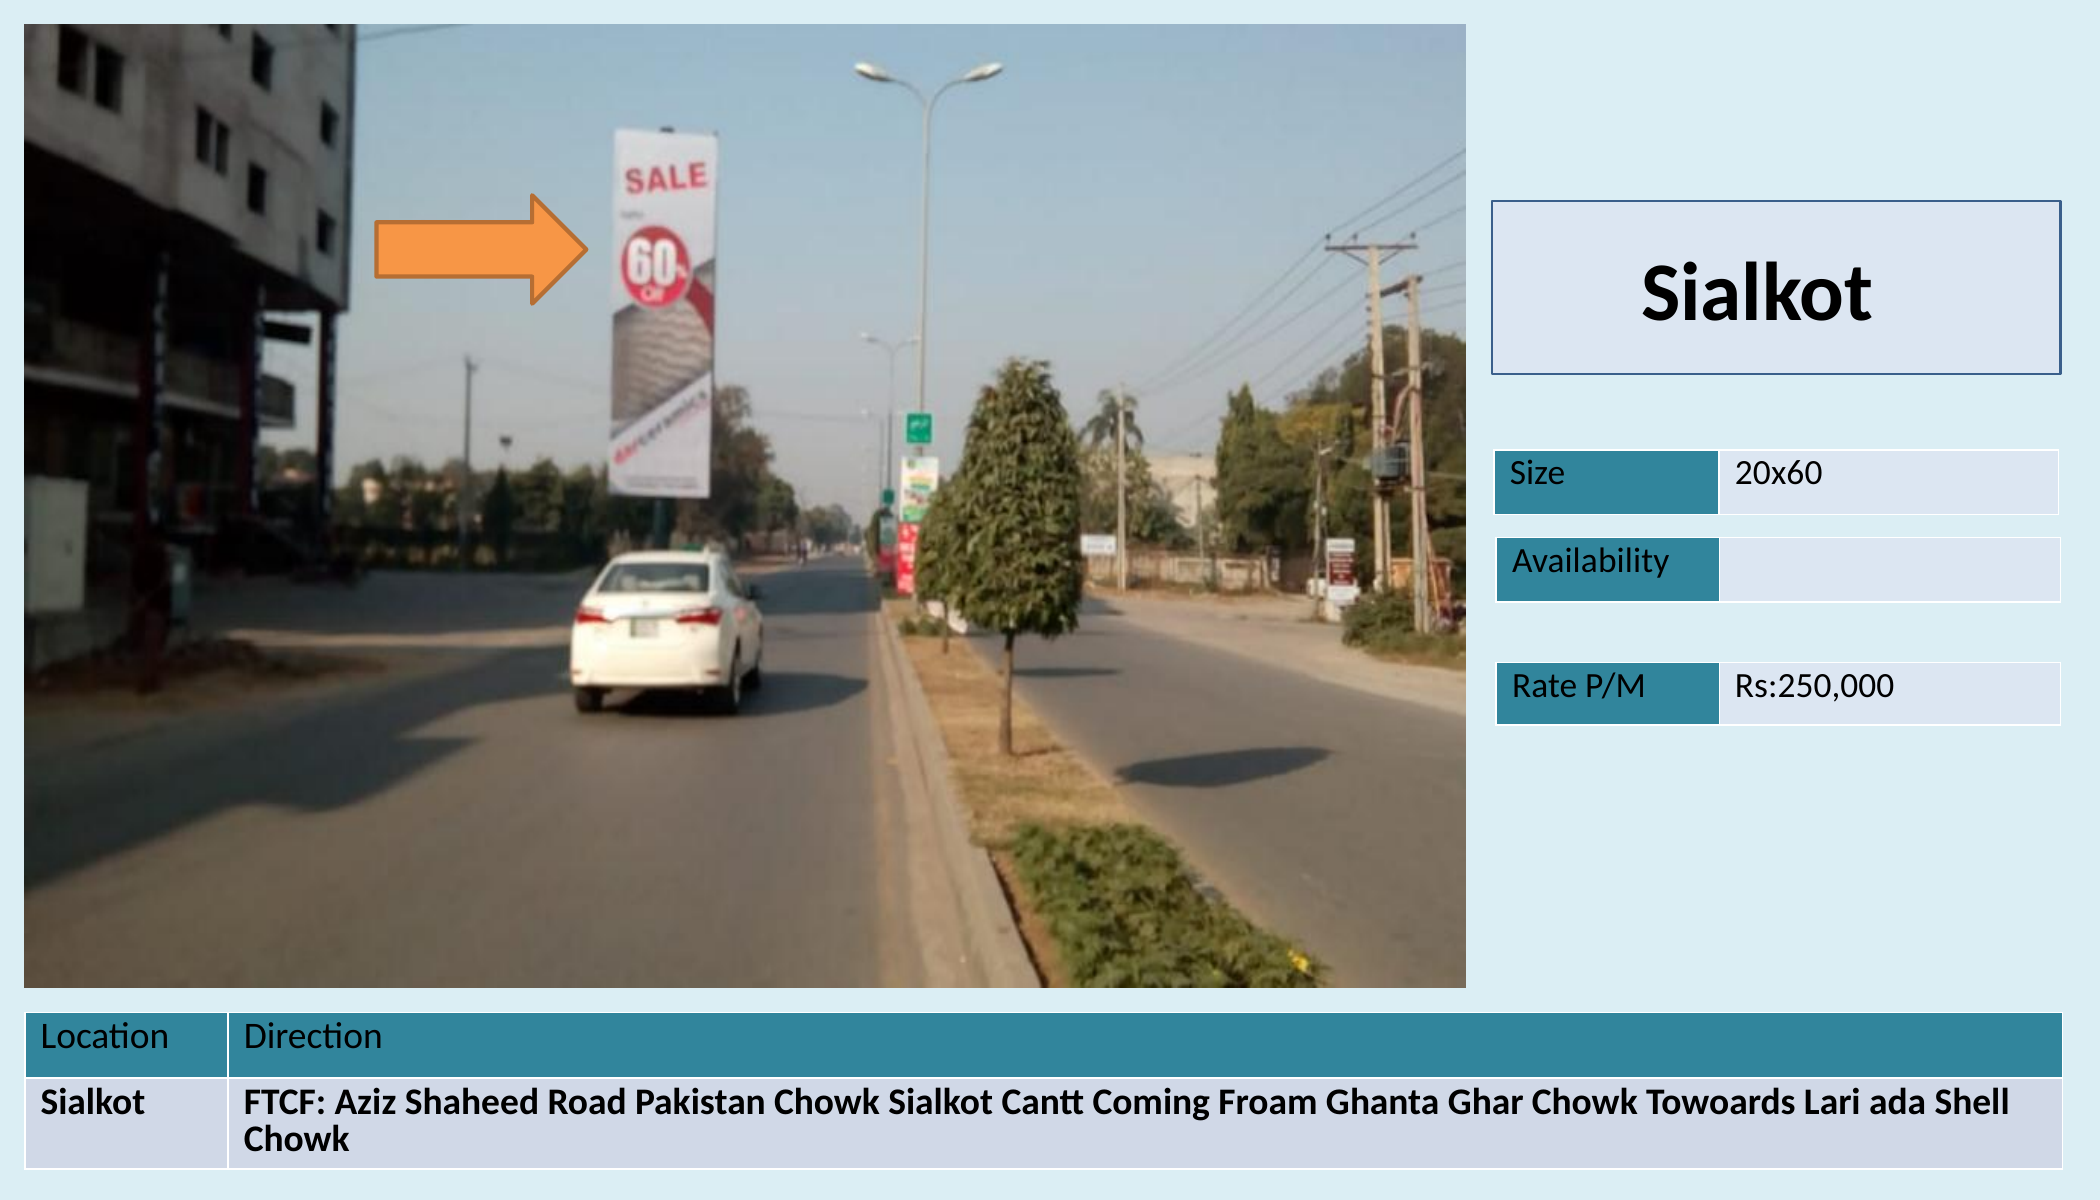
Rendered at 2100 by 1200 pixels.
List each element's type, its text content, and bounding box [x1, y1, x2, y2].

picture [24, 24, 1467, 988]
table_cell FTCF: Aziz Shaheed Road Pakistan Chowk Sialkot Cantt Coming Froam Ghanta Ghar Chowk Towoards Lari ada Shell Chowk [229, 1079, 2062, 1168]
table_header Rate P/M [1497, 663, 1719, 724]
table_header Direction [229, 1013, 2062, 1077]
table_cell Sialkot [26, 1079, 227, 1168]
table_header Location [26, 1013, 227, 1077]
text_box Sialkot [1490, 199, 2063, 376]
table_header Rs:250,000 [1720, 663, 2060, 724]
table_header Size [1495, 451, 1718, 514]
table_header Availability [1497, 538, 1719, 601]
table_header [1720, 538, 2060, 601]
table_header 20x60 [1720, 451, 2058, 514]
